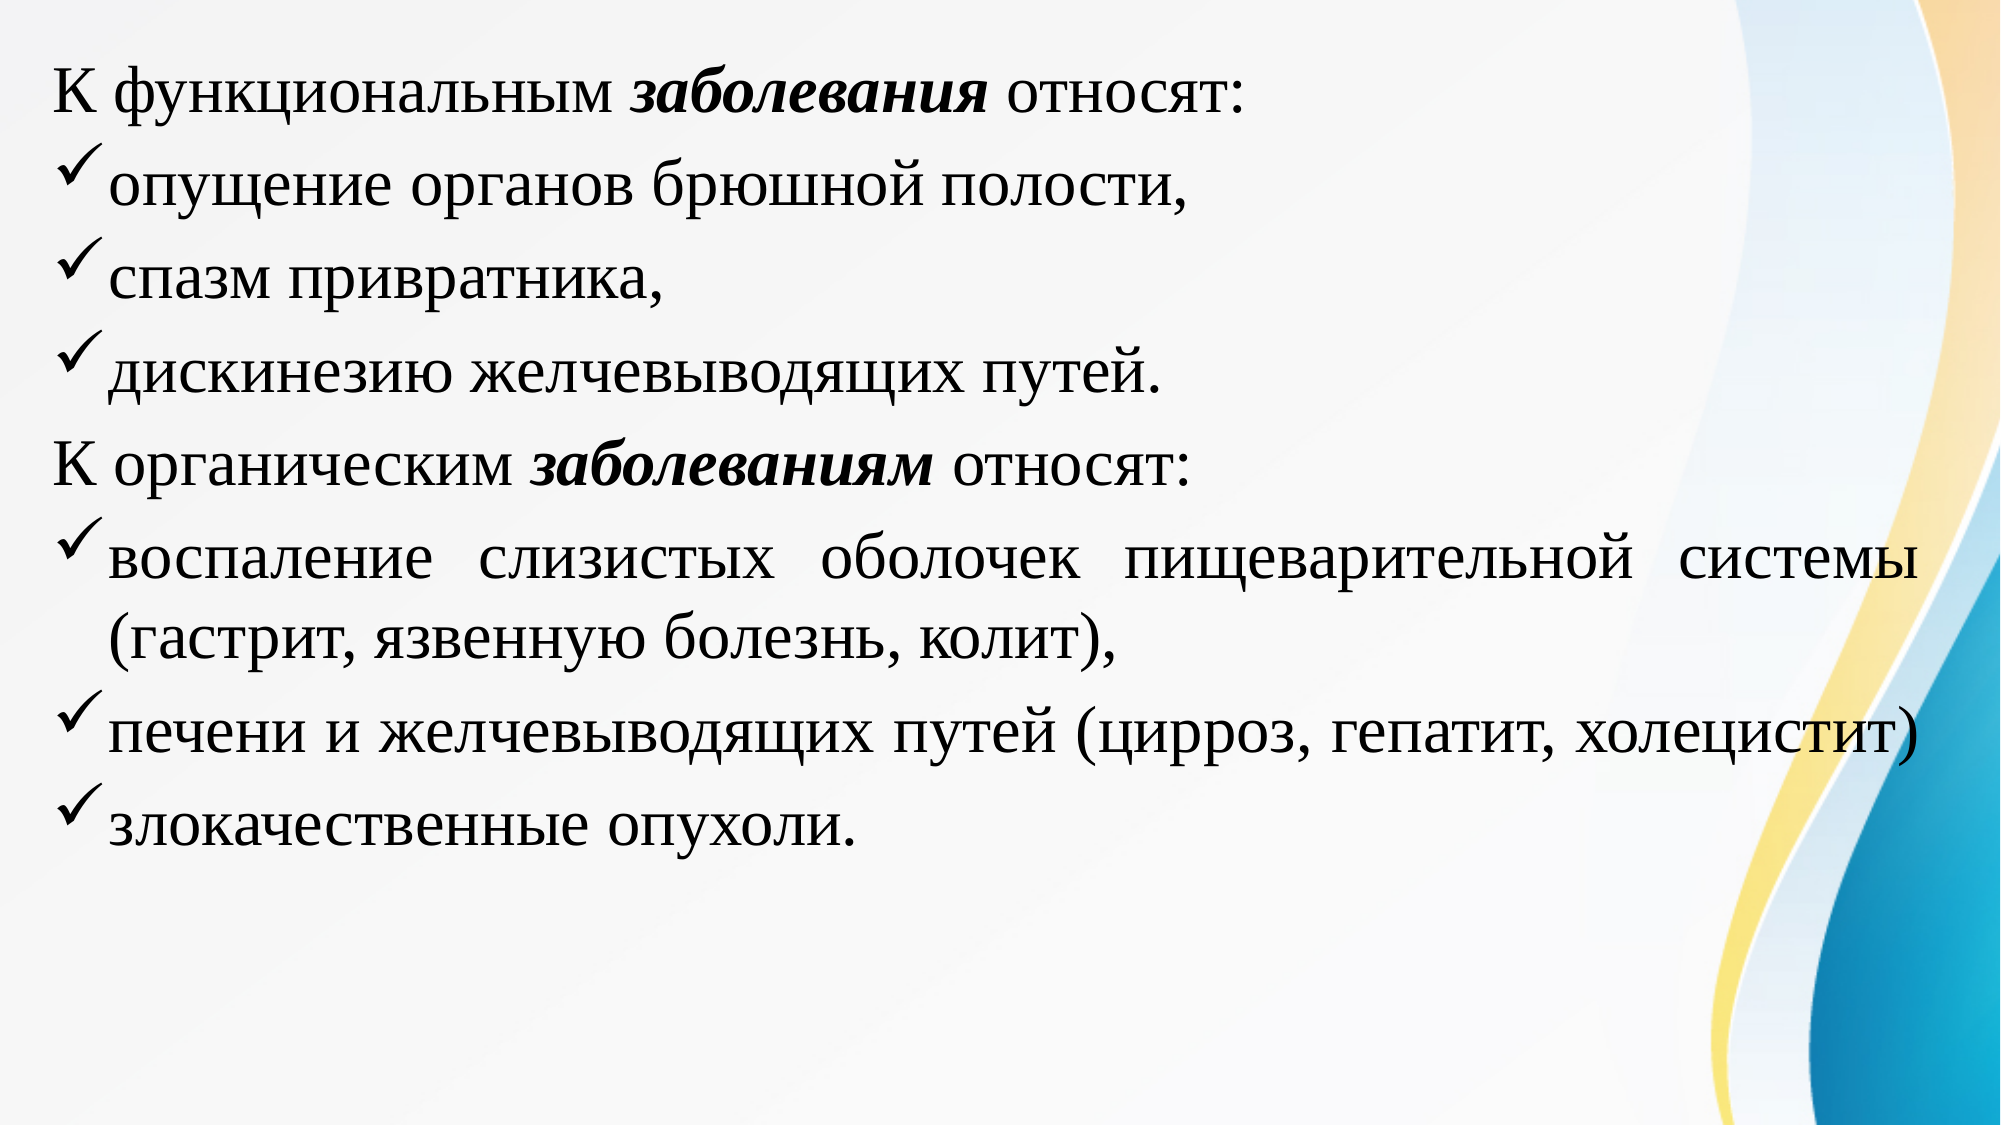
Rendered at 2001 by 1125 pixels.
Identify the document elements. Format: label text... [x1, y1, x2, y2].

picture [0, 0, 2001, 1125]
list К функциональным заболевания относят: опущение органов брюшной полости, спазм привратника, дискинезию желчевыводящих путей. К органическим заболеваниям относят: воспаление слизистых оболочек пищеварительной системы (гастрит, язвенную болезнь, колит), печени и желчевыводящих путей (цирроз, гепатит, холецистит) злокачественные опухоли. [37, 37, 1937, 1006]
